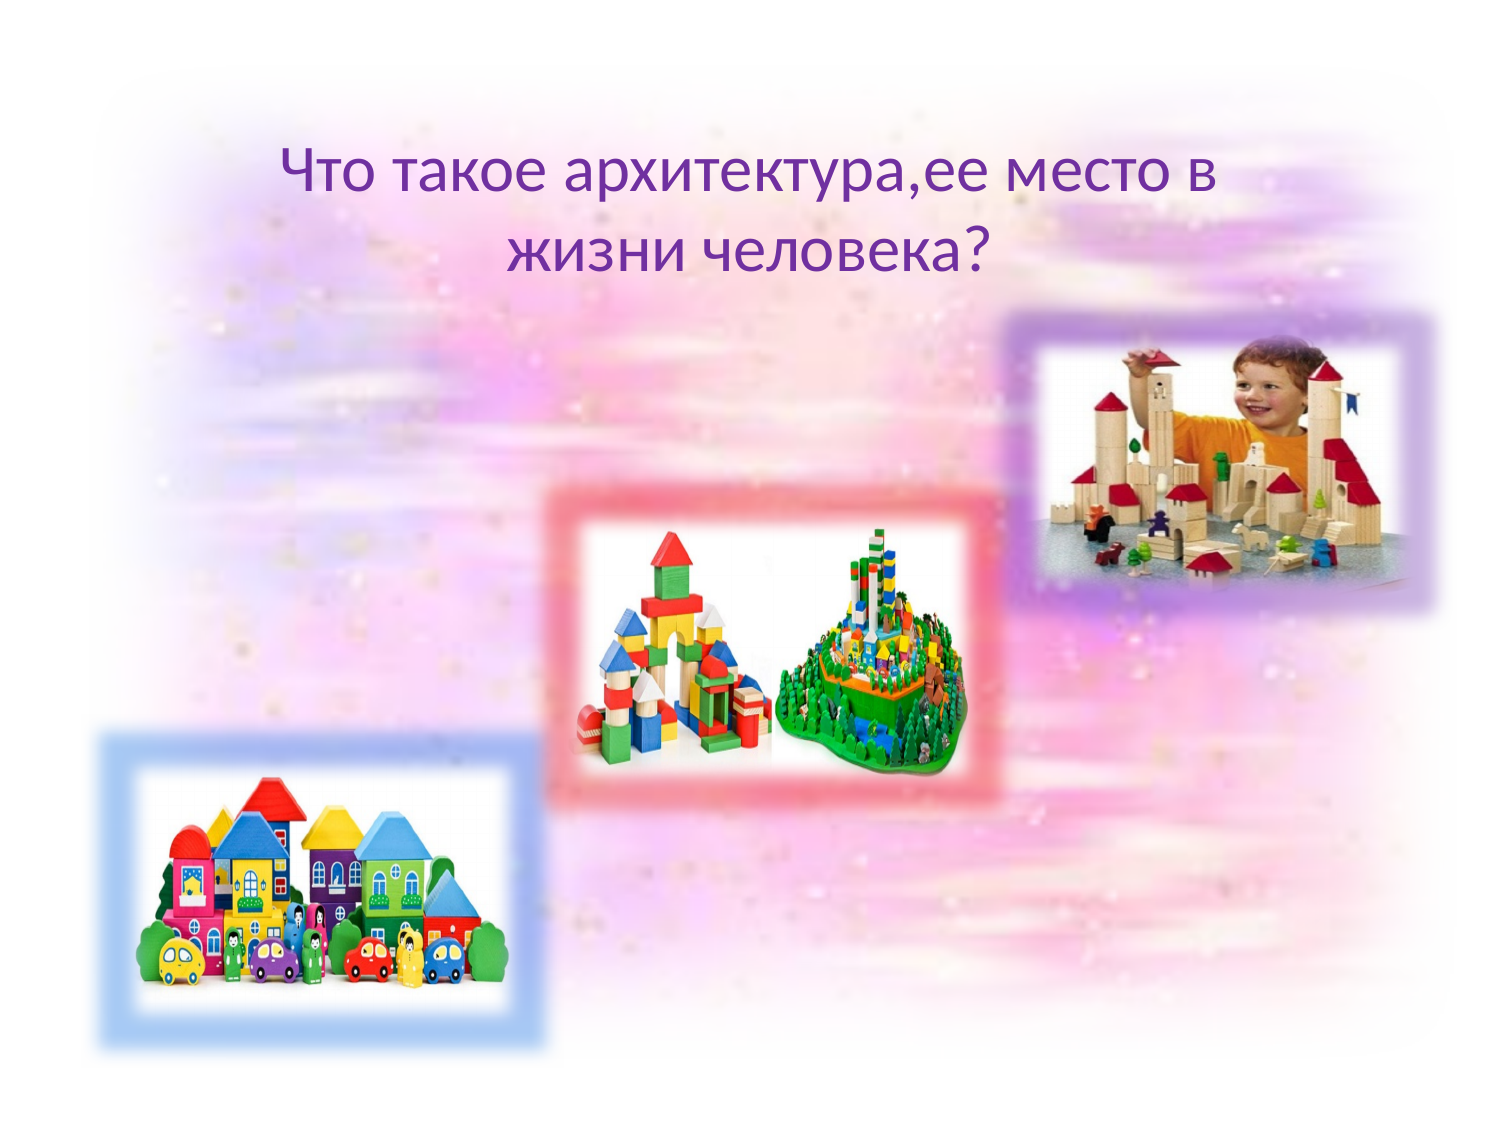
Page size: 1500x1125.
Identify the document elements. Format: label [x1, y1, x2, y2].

picture [81, 58, 1466, 1067]
